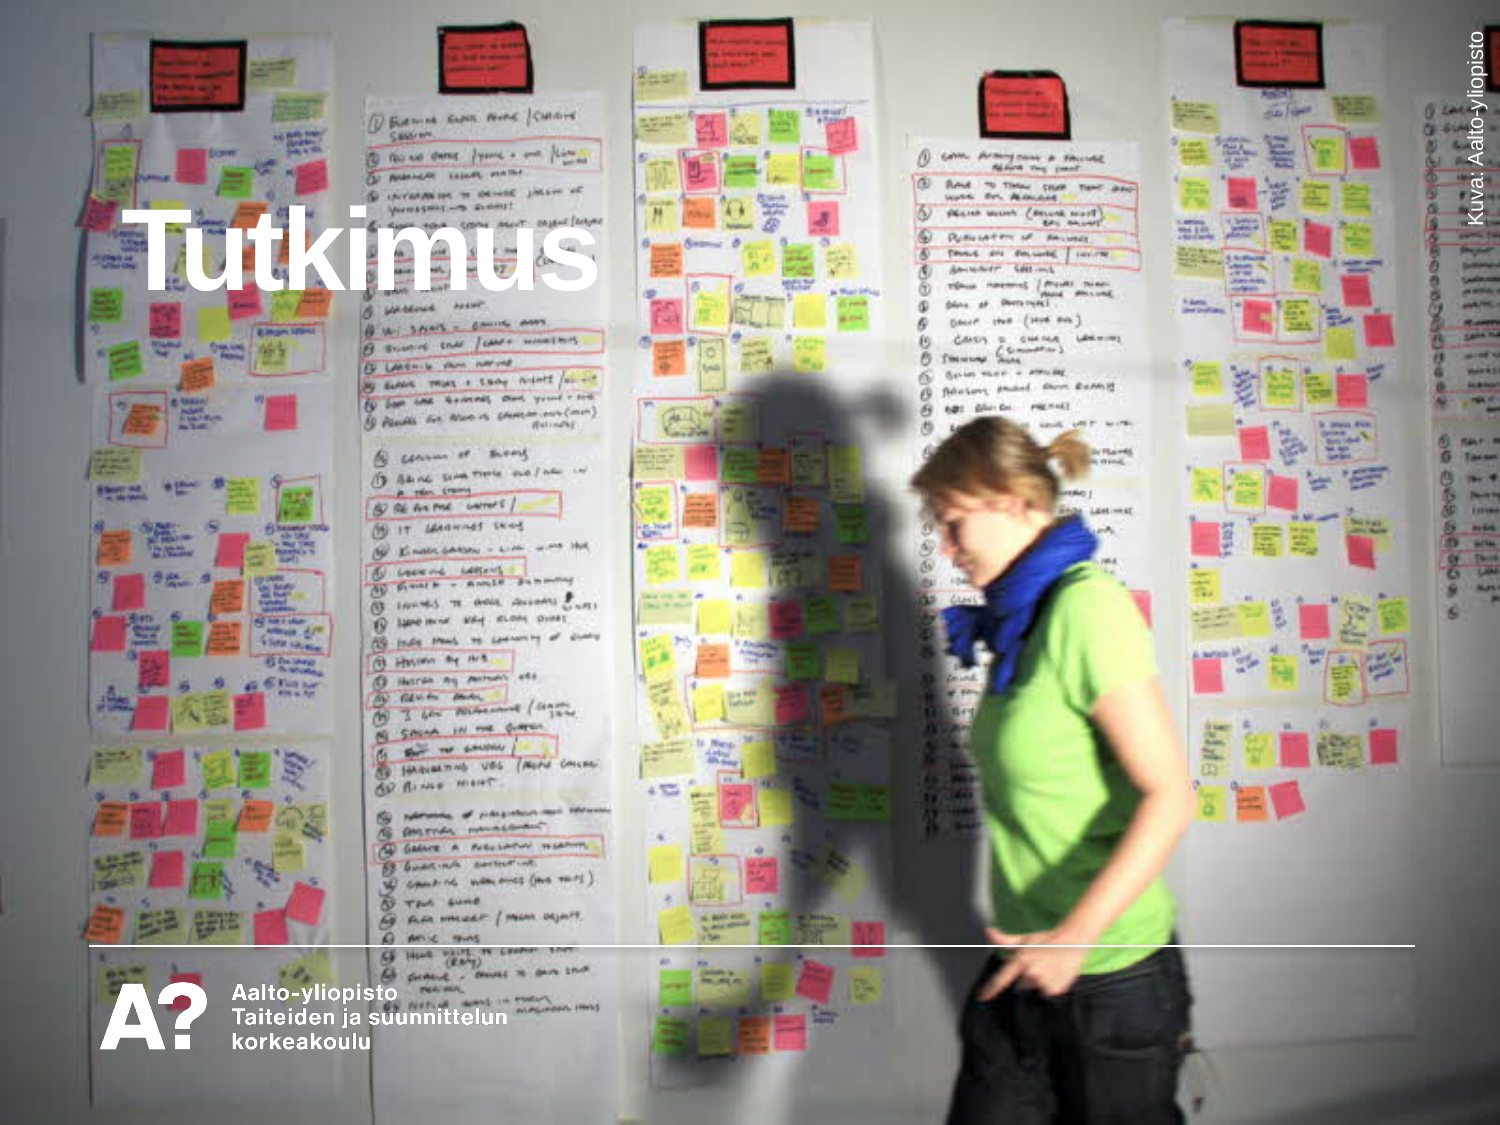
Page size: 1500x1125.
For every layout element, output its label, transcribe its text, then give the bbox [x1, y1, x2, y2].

picture [0, 0, 1500, 1125]
title Tutkimus [121, 112, 1443, 545]
text_box Kuva: Aalto-yliopisto [1461, 31, 1488, 578]
